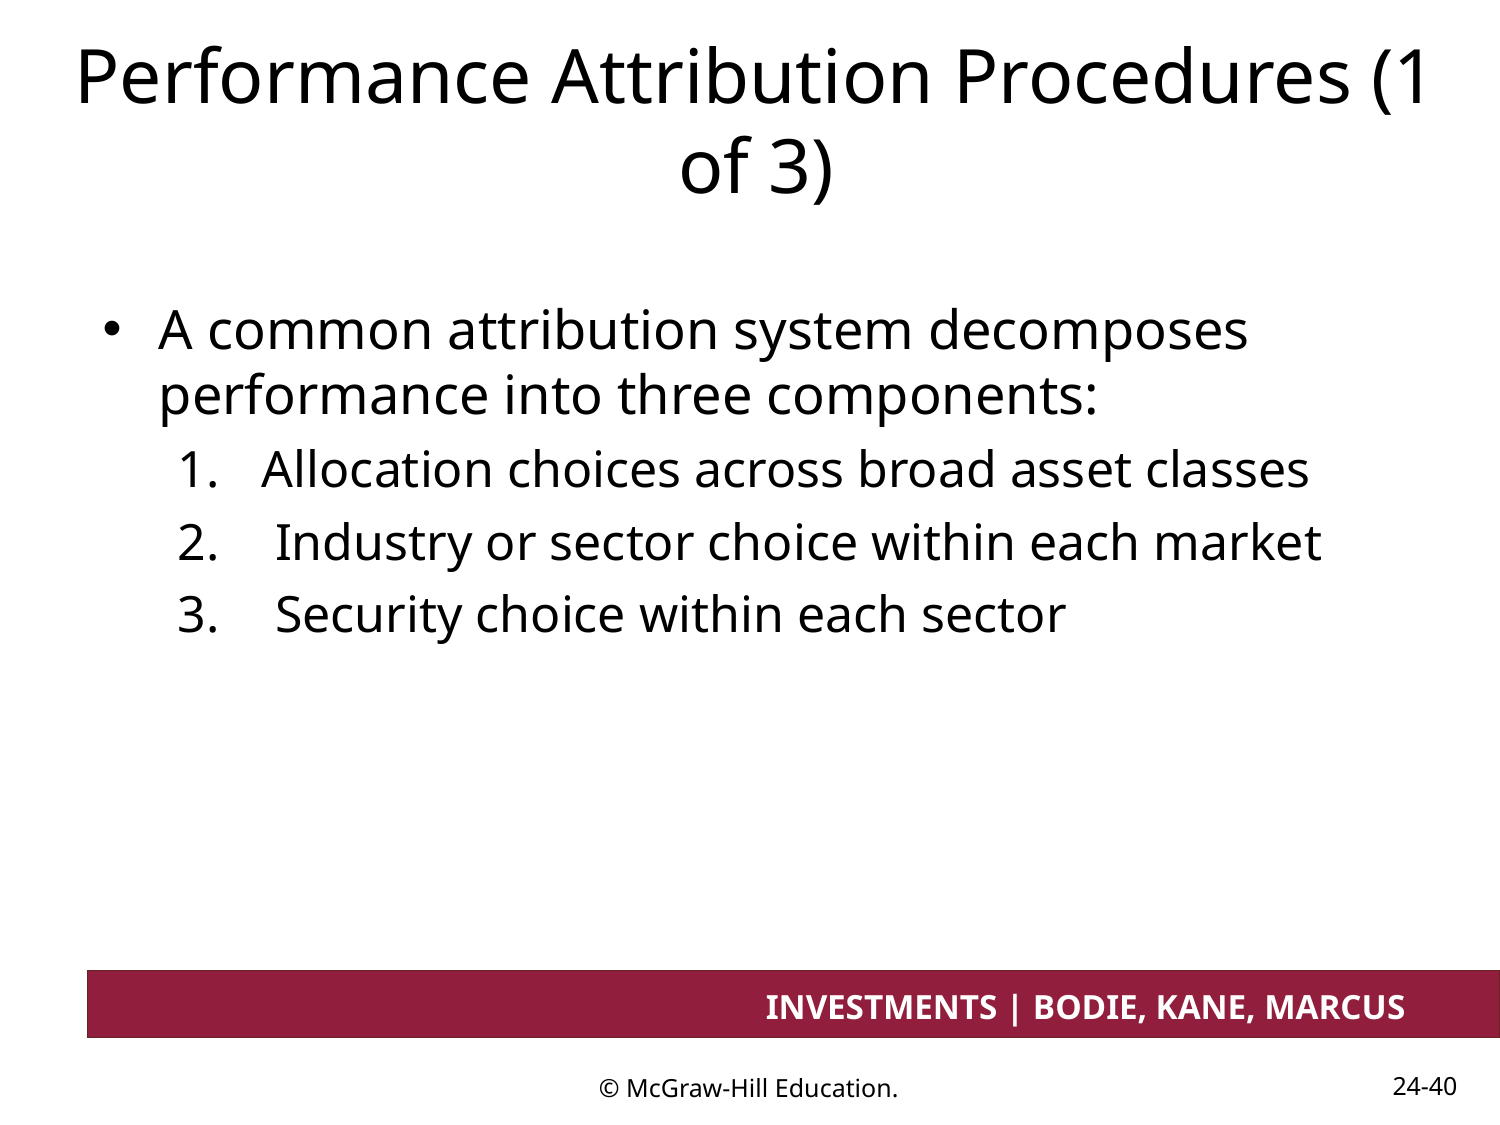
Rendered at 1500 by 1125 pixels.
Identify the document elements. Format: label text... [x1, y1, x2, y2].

list A common attribution system decomposes performance into three components: Allocation choices across broad asset classes Industry or sector choice within each market Security choice within each sector [87, 287, 1450, 938]
title Performance Attribution Procedures (1 of 3) [37, 24, 1475, 213]
